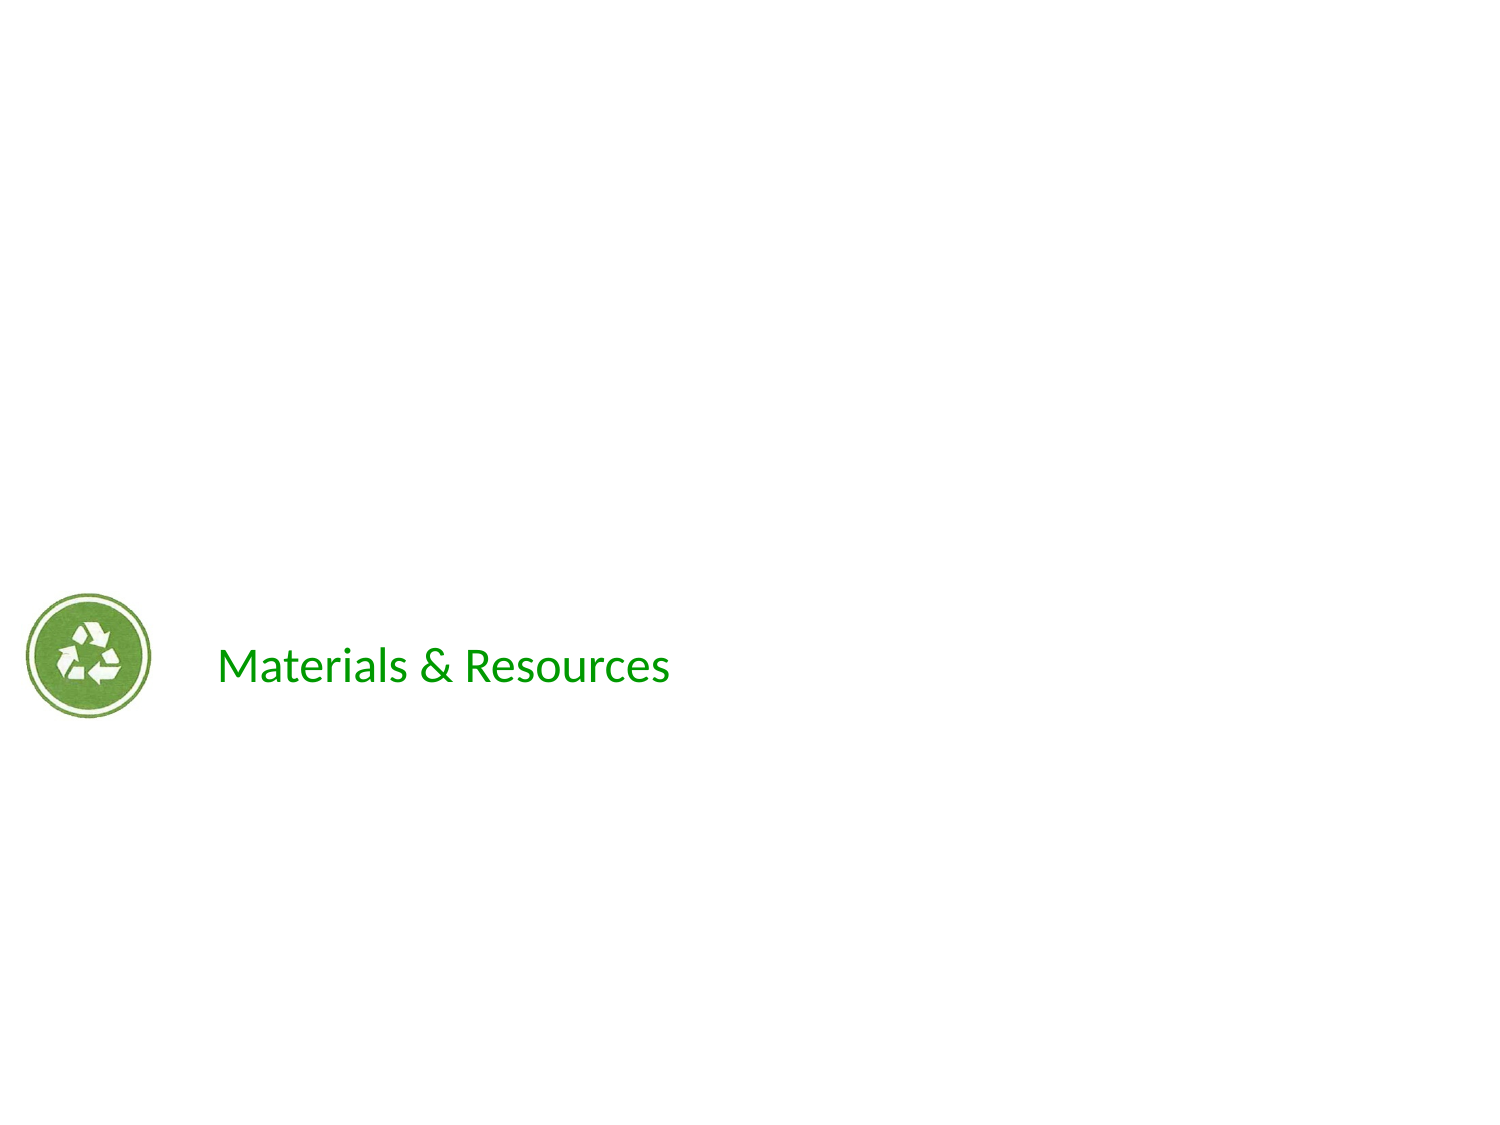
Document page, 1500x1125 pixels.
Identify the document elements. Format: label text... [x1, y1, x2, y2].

text_box Materials & Resources [202, 624, 686, 700]
picture [20, 590, 156, 722]
